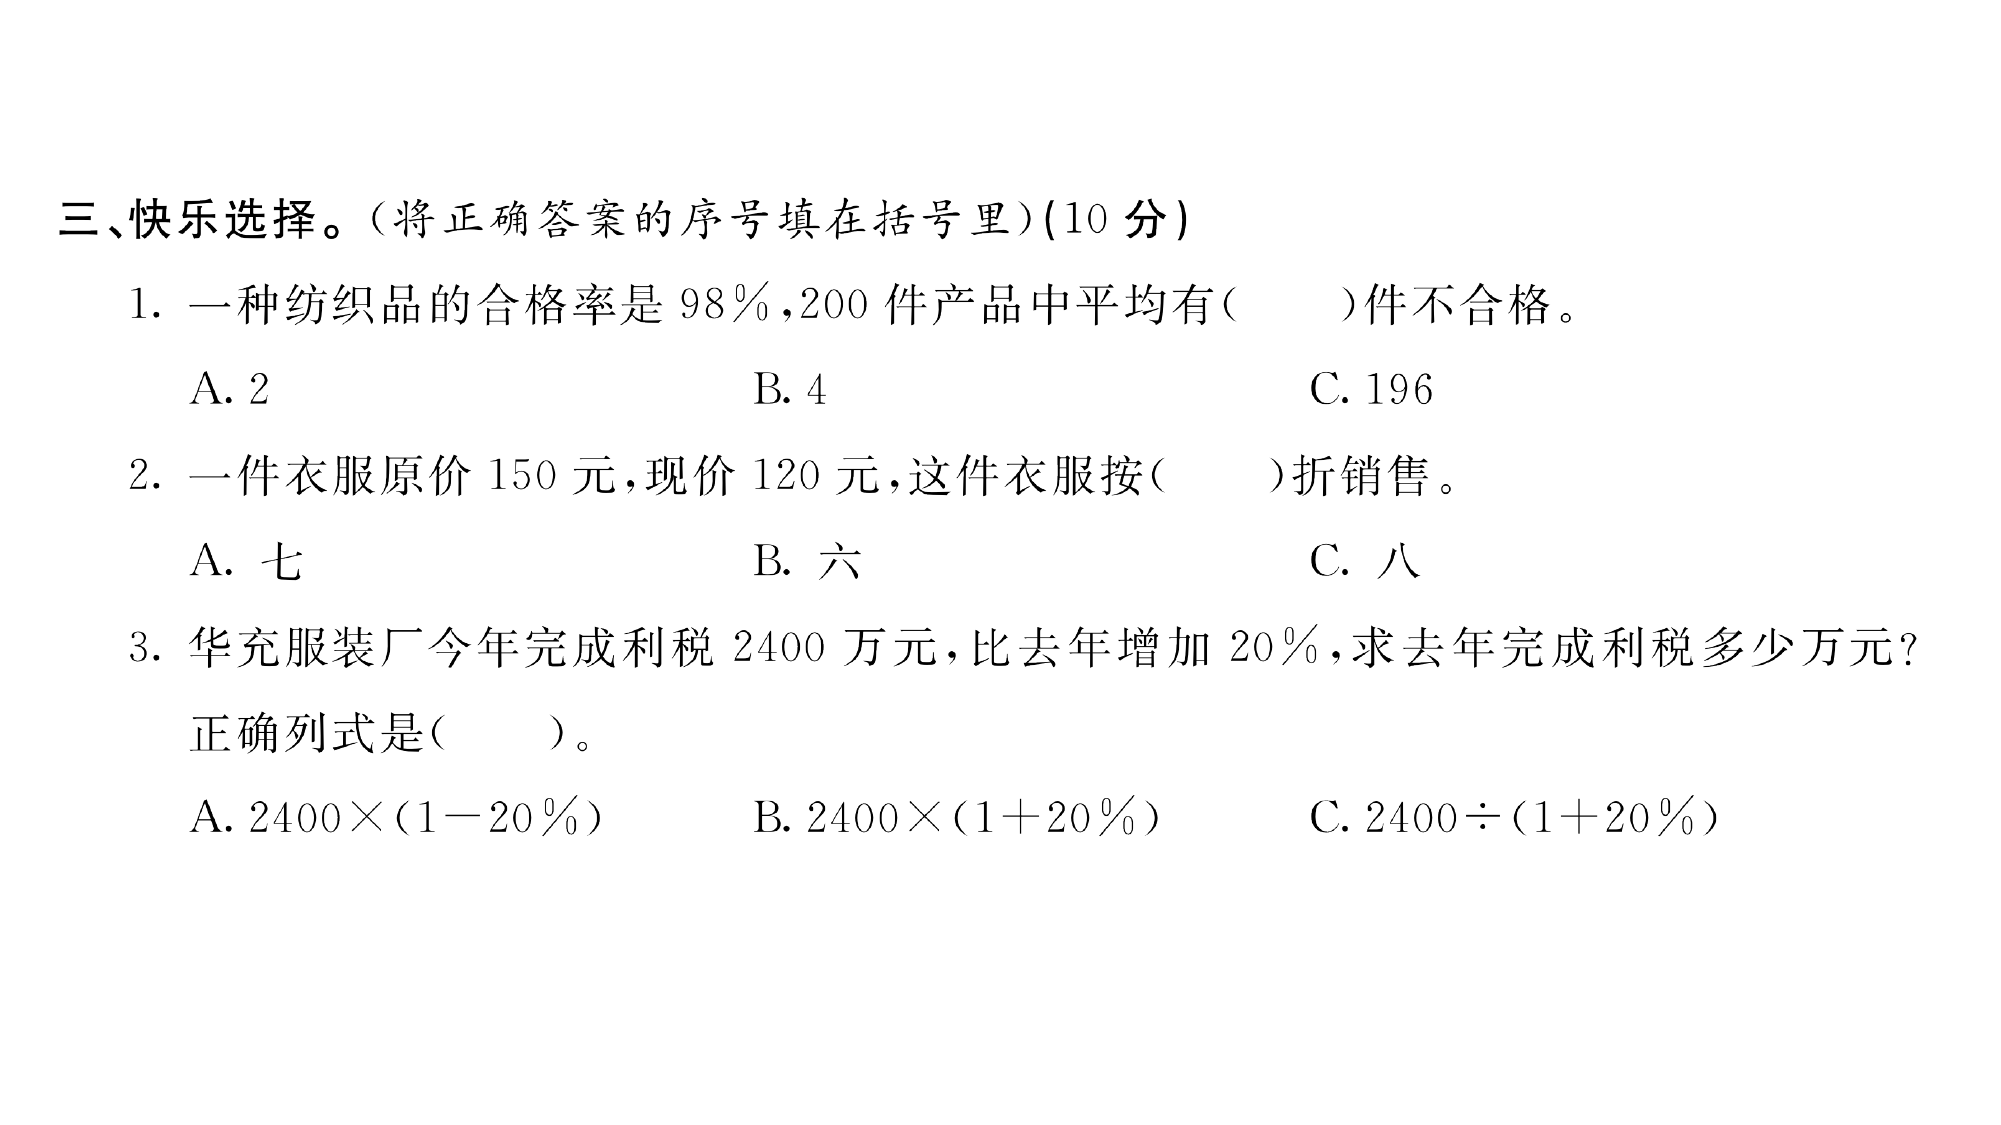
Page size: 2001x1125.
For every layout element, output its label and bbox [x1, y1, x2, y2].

picture [55, 172, 1945, 852]
